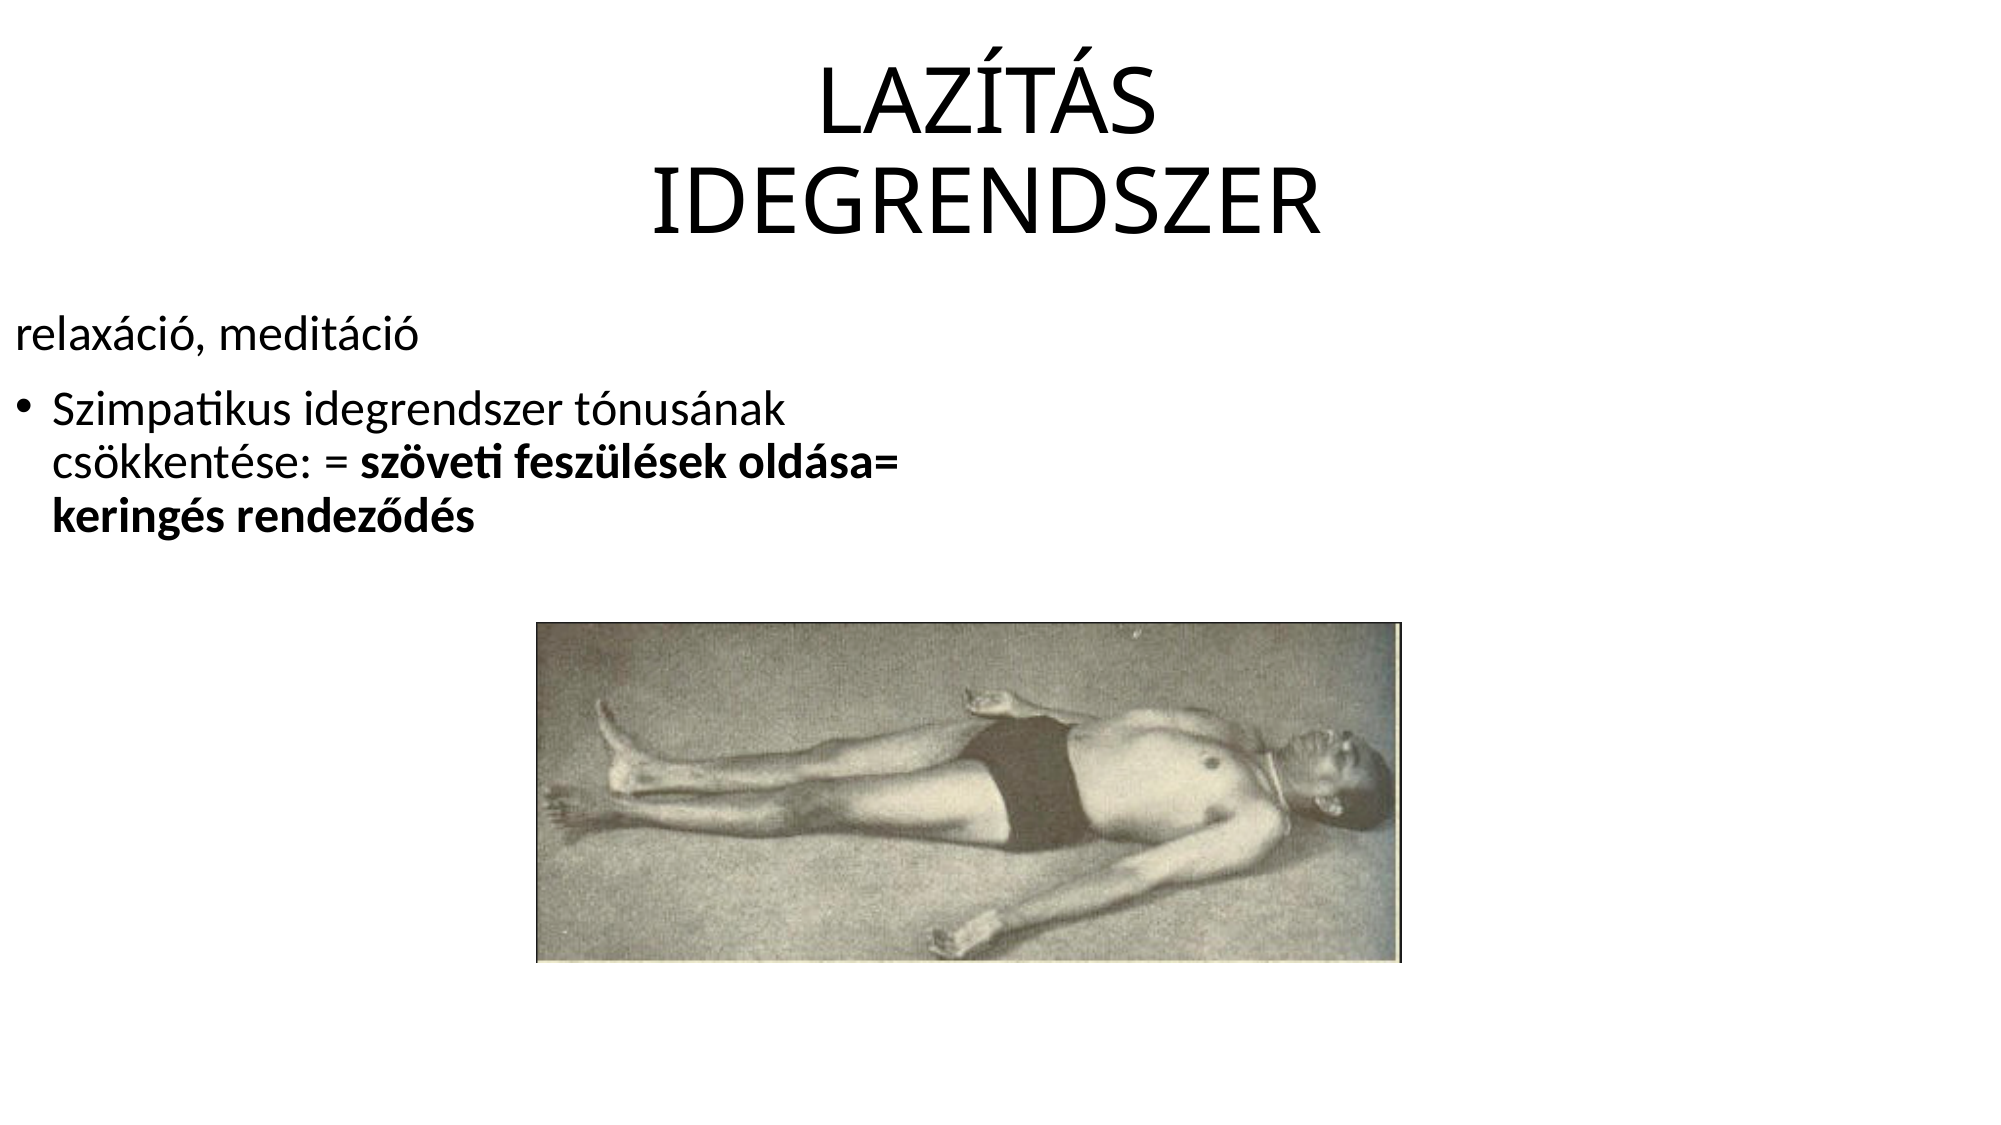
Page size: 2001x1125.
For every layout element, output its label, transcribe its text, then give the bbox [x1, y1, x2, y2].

picture [536, 622, 1402, 963]
list relaxáció, meditáció Szimpatikus idegrendszer tónusának csökkentése: = szöveti feszülések oldása= keringés rendeződés [0, 299, 988, 1014]
title LAZÍTÁS IDEGRENDSZER [125, 45, 1850, 263]
